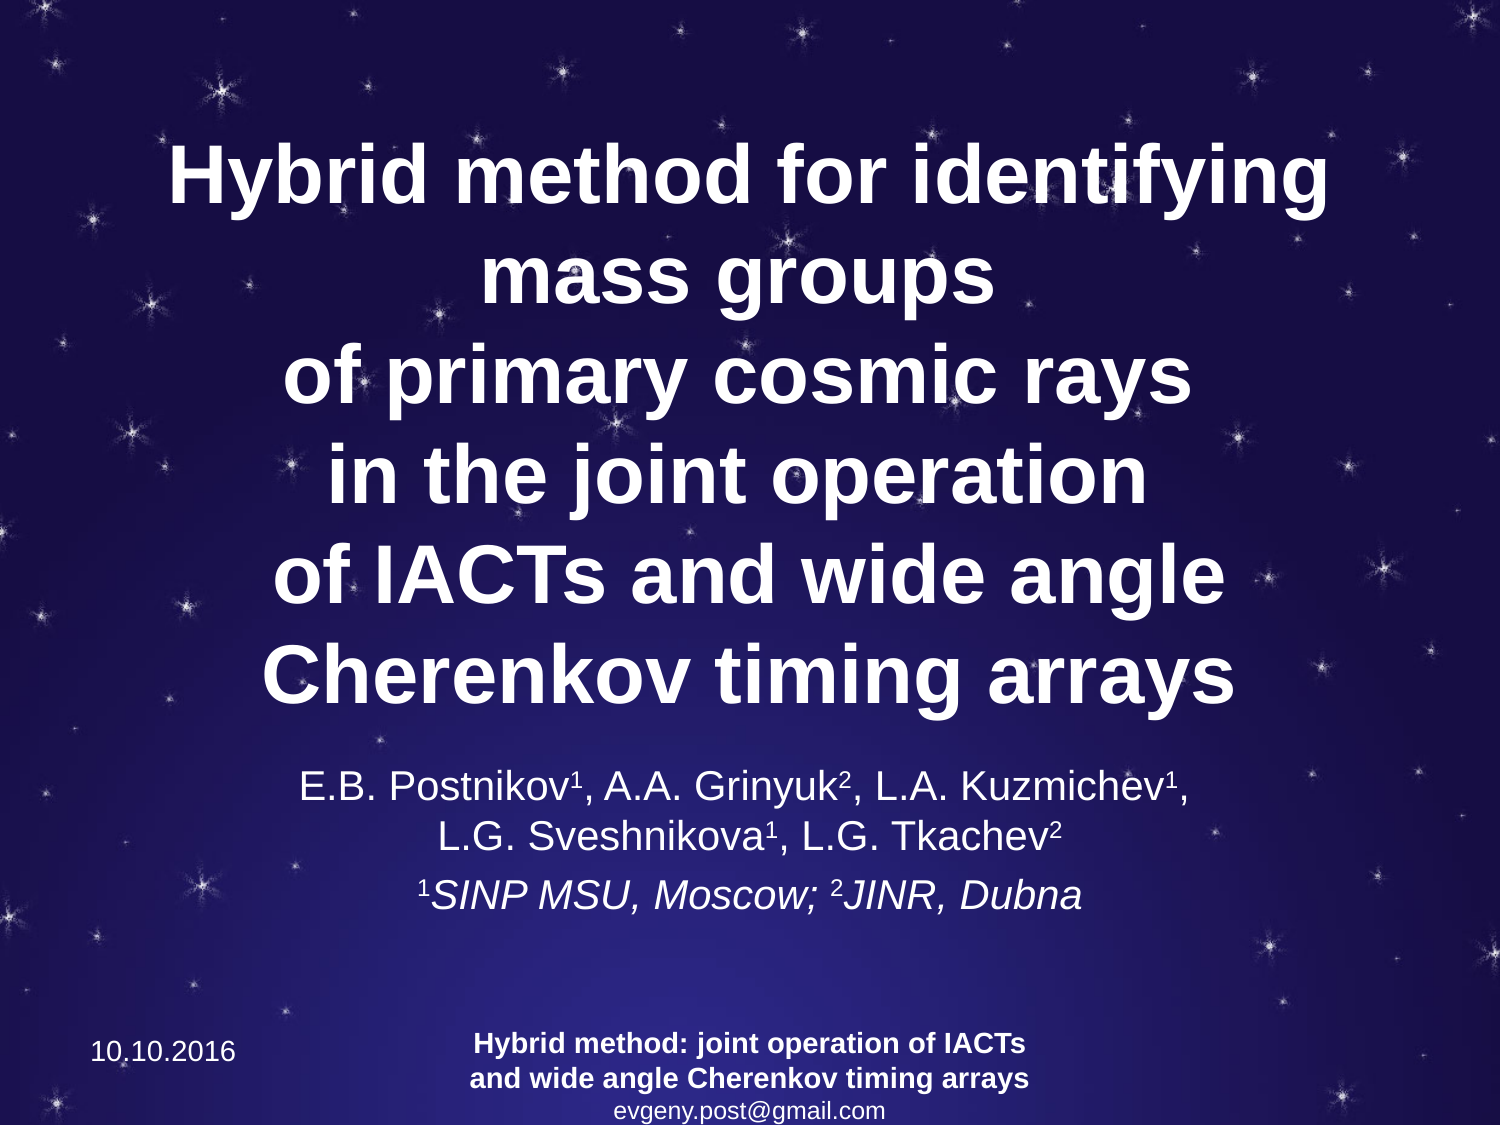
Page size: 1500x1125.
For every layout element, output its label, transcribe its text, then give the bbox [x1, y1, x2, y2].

title Hybrid method for identifying mass groups of primary cosmic rays in the joint operation of IACTs and wide angle Cherenkov timing arrays [112, 349, 1388, 591]
slide_number [1074, 1024, 1426, 1103]
picture [0, 0, 1500, 1125]
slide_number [74, 1024, 426, 1103]
footer Hybrid method: joint operation of IACTs and wide angle Cherenkov timing arrays evgeny.post@gmail.com [430, 1024, 1070, 1103]
subtitle E.B. Postnikov1, A.A. Grinyuk2, L.A. Kuzmichev1, L.G. Sveshnikova1, L.G. Tkachev2 1SINP MSU, Moscow; 2JINR, Dubna [224, 637, 1276, 926]
